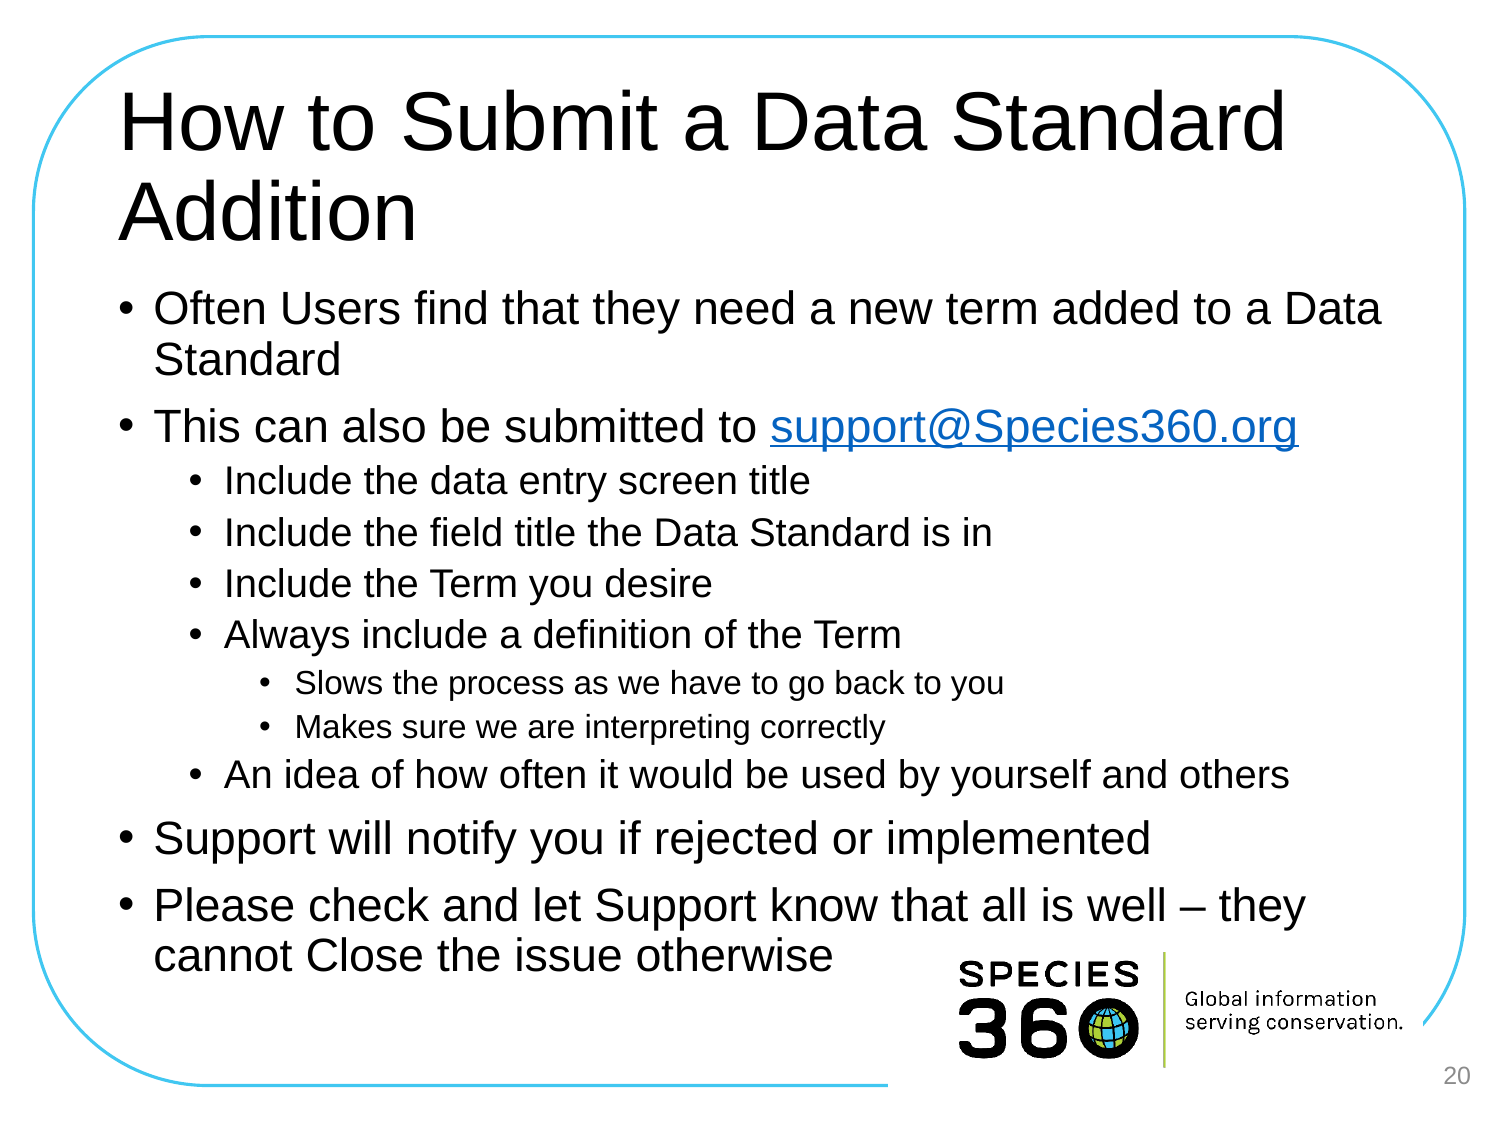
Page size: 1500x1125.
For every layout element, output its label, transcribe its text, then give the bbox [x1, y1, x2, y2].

slide_number 20 [1148, 1044, 1487, 1105]
list Often Users find that they need a new term added to a Data Standard This can also be submitted to support@Species360.org Include the data entry screen title Include the field title the Data Standard is in Include the Term you desire Always include a definition of the Term Slows the process as we have to go back to you Makes sure we are interpreting correctly An idea of how often it would be used by yourself and others Support will notify you if rejected or implemented Please check and let Support know that all is well – they cannot Close the issue otherwise [103, 277, 1450, 992]
picture [954, 992, 1407, 1075]
title How to Submit a Data Standard Addition [103, 59, 1397, 277]
